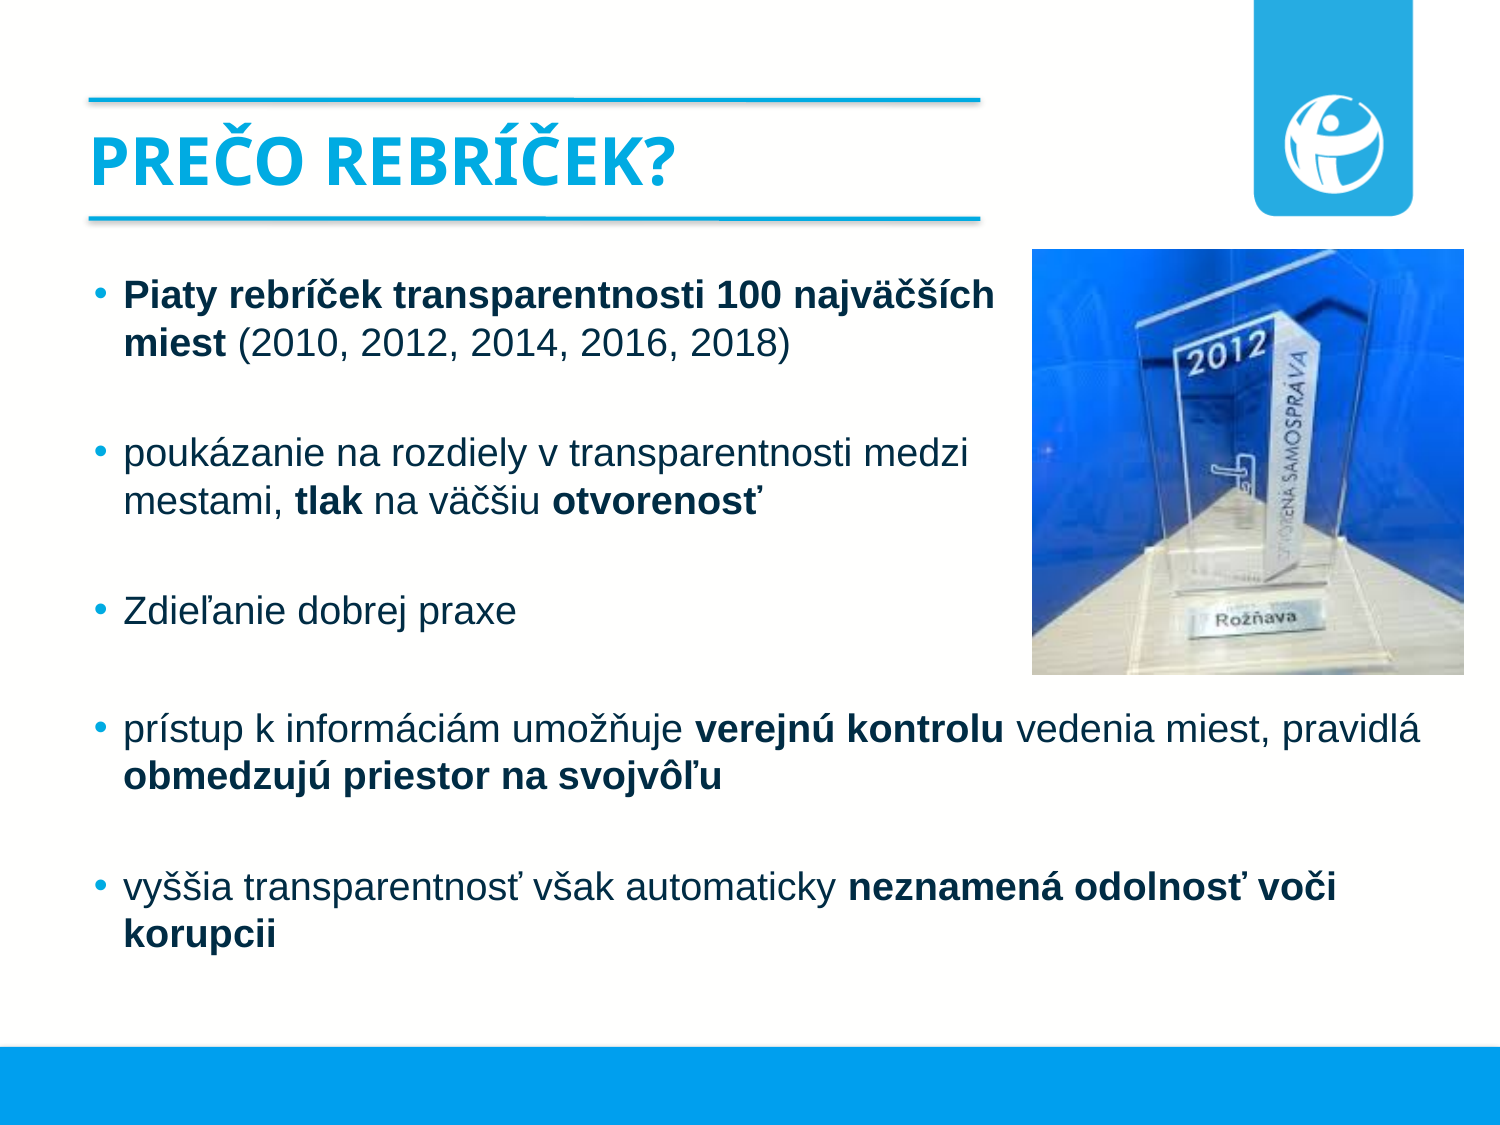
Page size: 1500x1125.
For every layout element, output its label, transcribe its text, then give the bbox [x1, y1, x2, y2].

title PREČO REBRÍČEK? [88, 93, 1235, 225]
text_box prístup k informáciám umožňuje verejnú kontrolu vedenia miest, pravidlá obmedzujú priestor na svojvôľu vyššia transparentnosť však automaticky neznamená odolnosť voči korupcii [93, 703, 1468, 1023]
picture [1230, 0, 1500, 242]
picture [1032, 249, 1465, 676]
list Piaty rebríček transparentnosti 100 najväčších miest (2010, 2012, 2014, 2016, 2018) poukázanie na rozdiely v transparentnosti medzi mestami, tlak na väčšiu otvorenosť Zdieľanie dobrej praxe [93, 269, 1027, 633]
